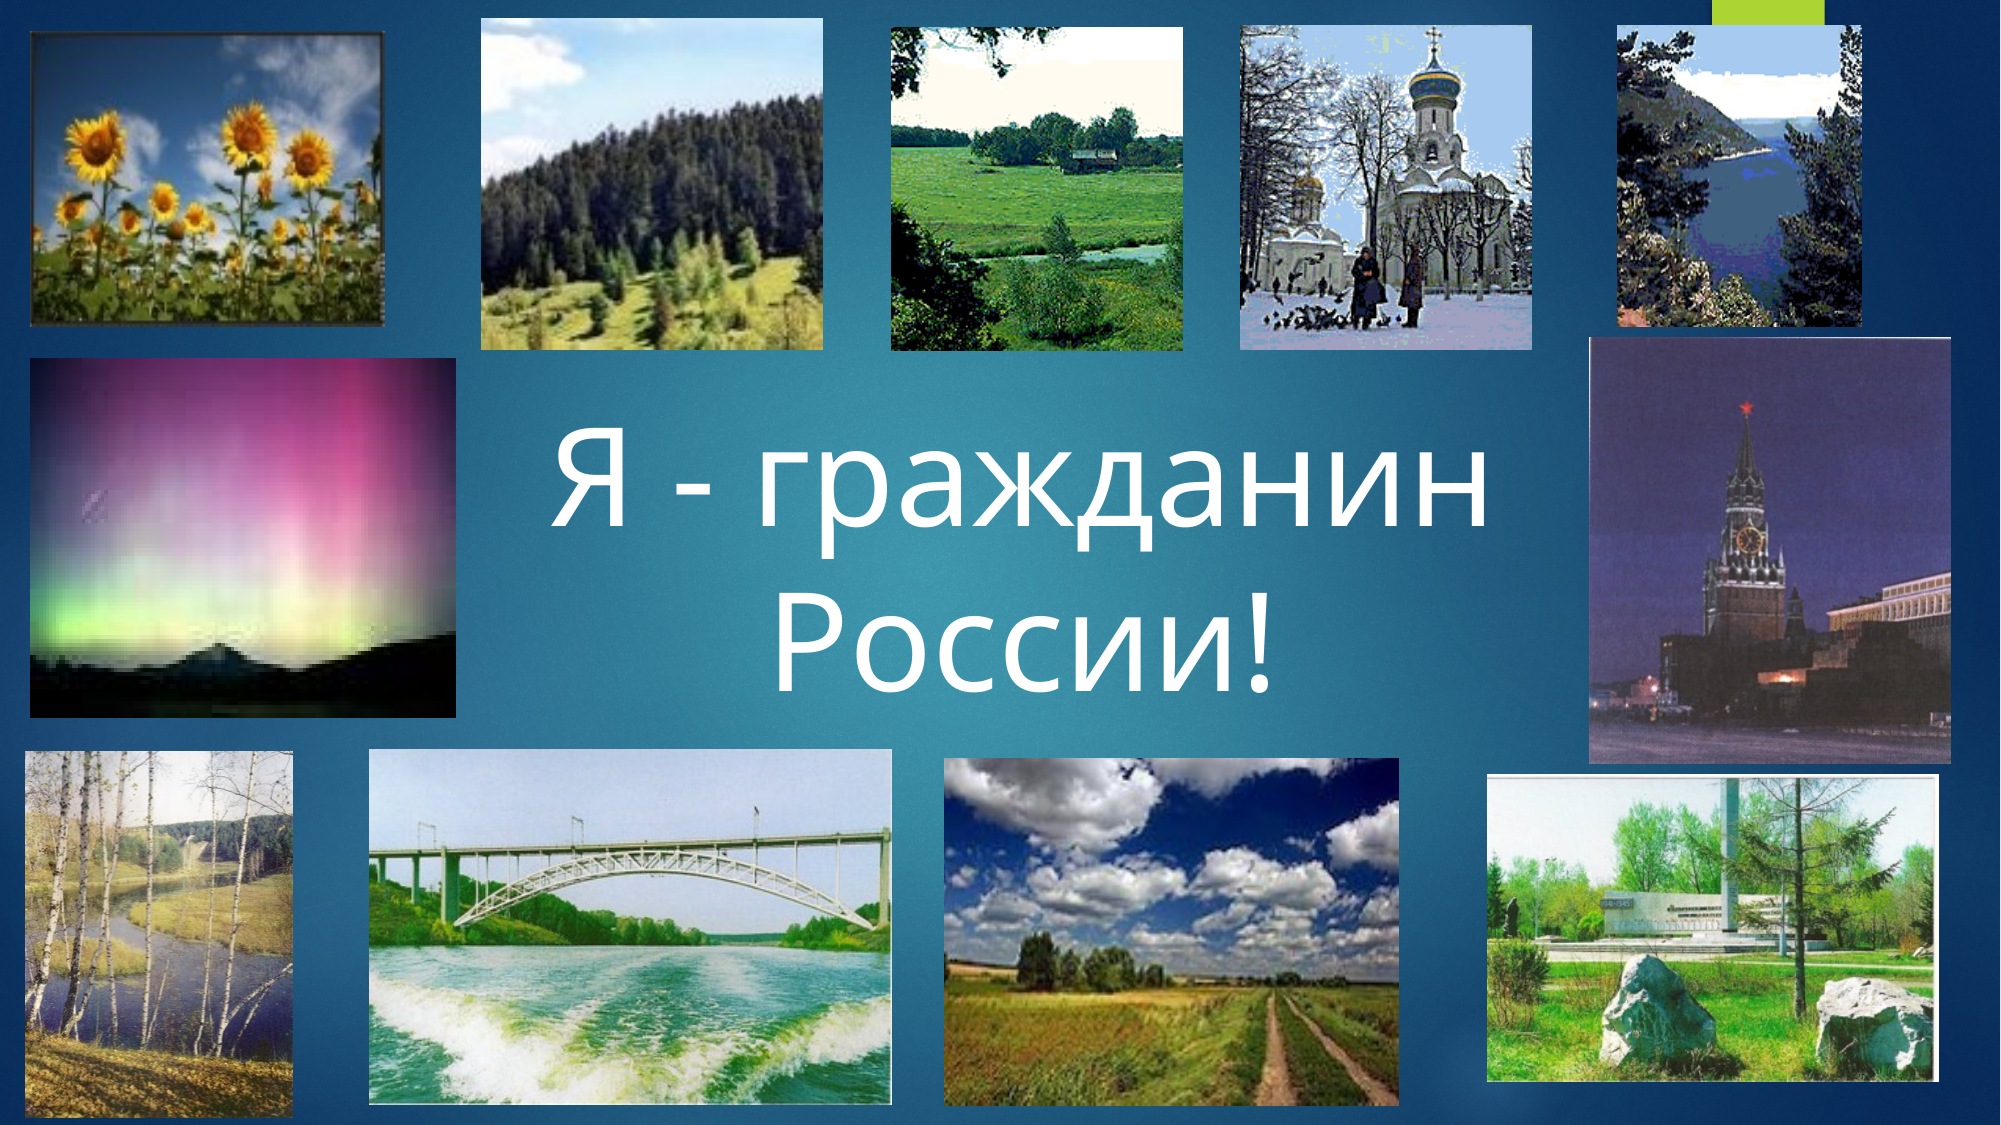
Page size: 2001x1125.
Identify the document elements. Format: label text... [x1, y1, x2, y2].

picture [481, 18, 823, 350]
picture [891, 26, 1183, 351]
picture [1240, 0, 1576, 350]
picture [1412, 774, 1939, 1125]
picture [29, 31, 385, 327]
picture [0, 358, 892, 1125]
list Я - гражданин России! [454, 381, 1583, 758]
picture [944, 757, 1400, 1106]
picture [1617, 25, 1862, 327]
picture [1589, 337, 1951, 764]
